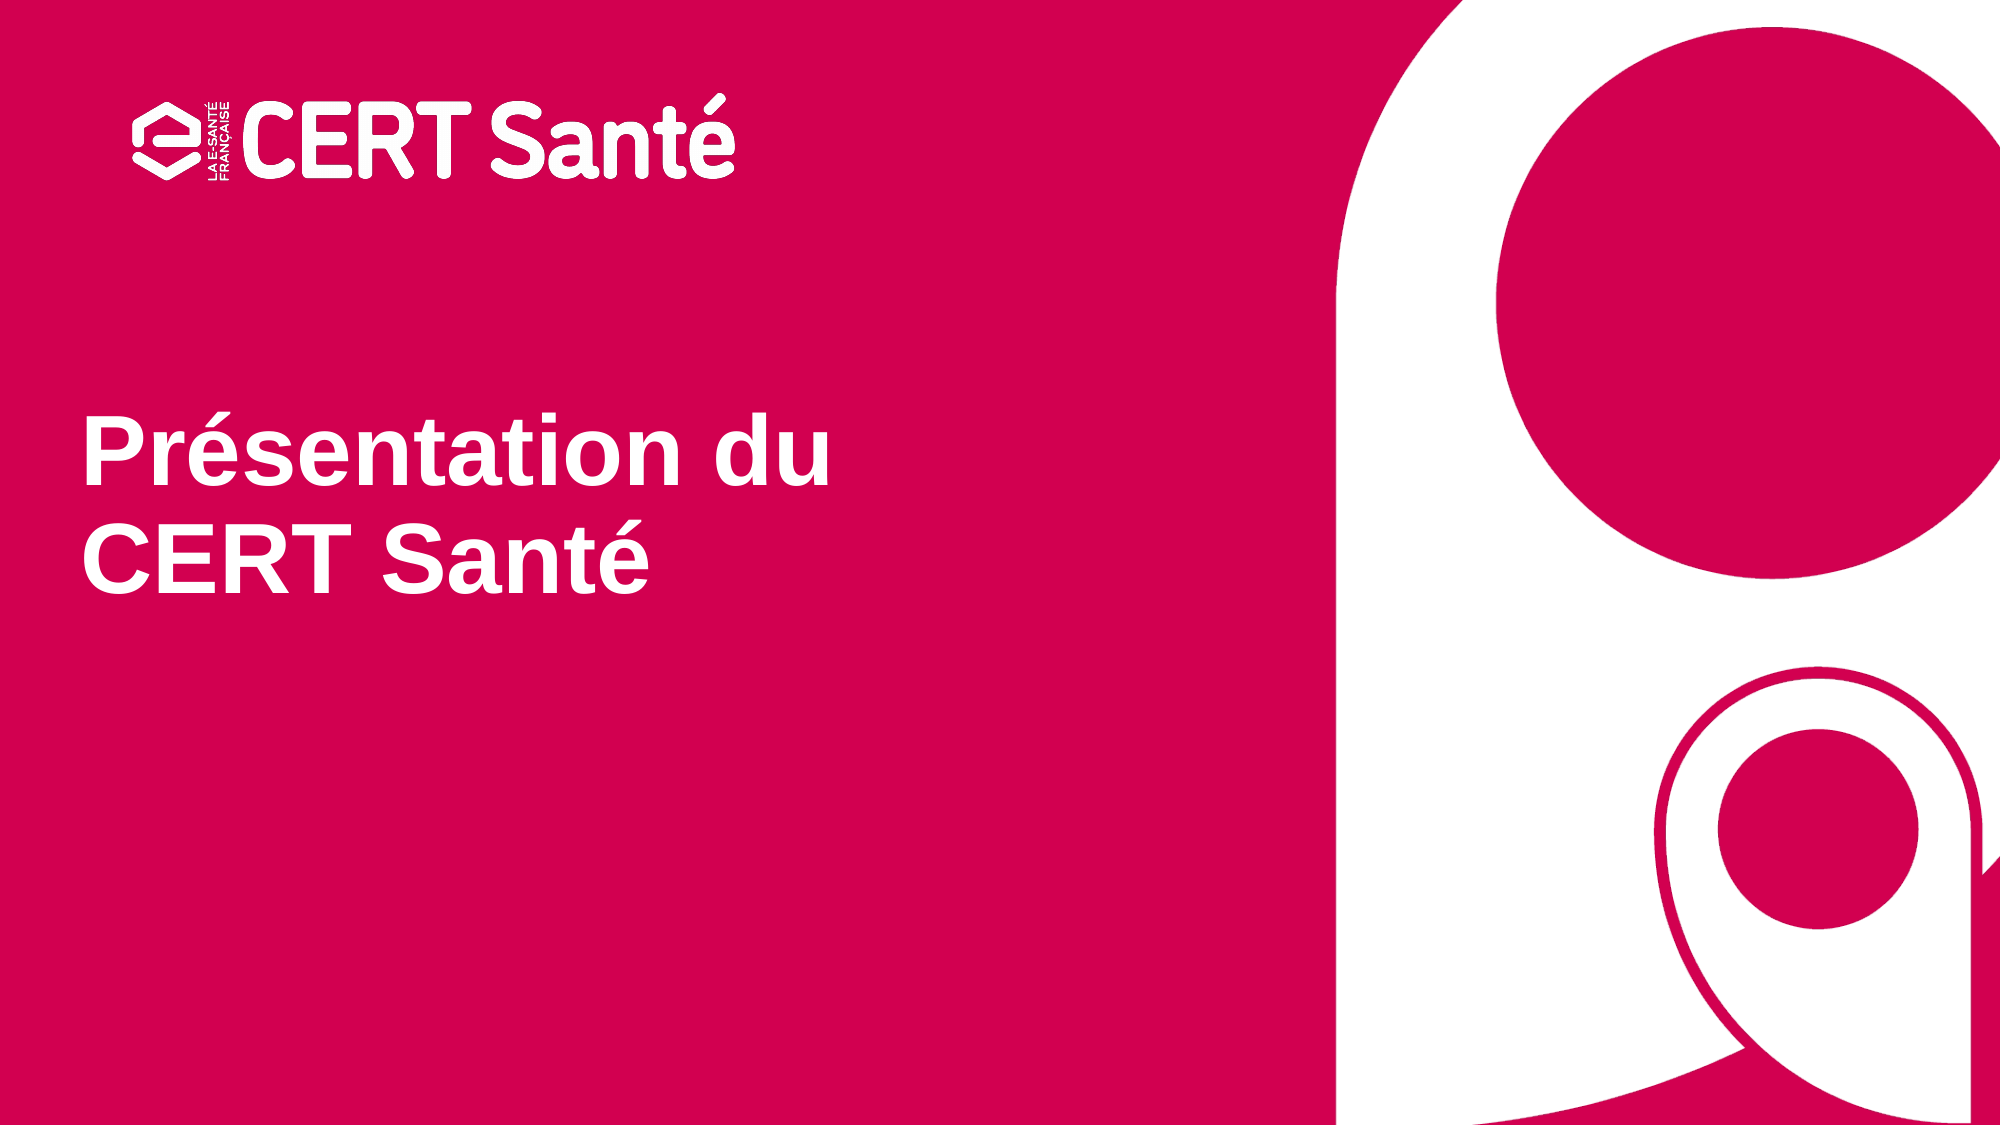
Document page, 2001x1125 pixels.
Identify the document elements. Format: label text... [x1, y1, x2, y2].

picture [1213, 0, 2001, 1125]
title Présentation du CERT Santé [80, 374, 1120, 615]
picture [132, 84, 743, 205]
